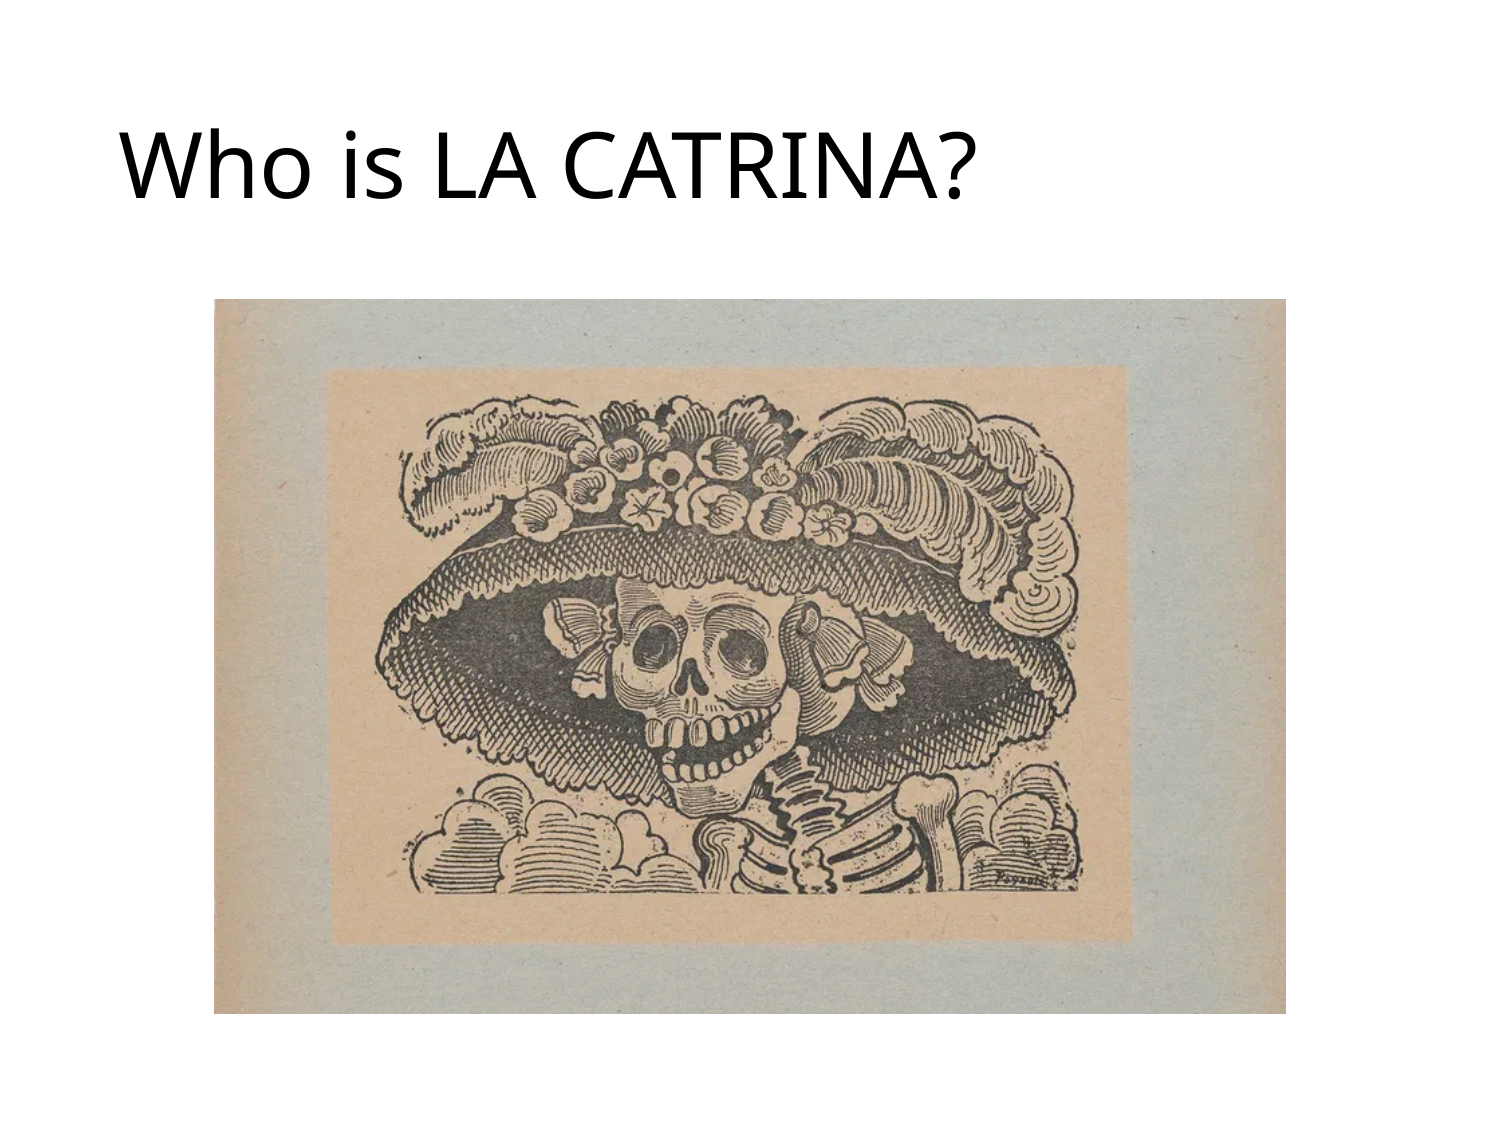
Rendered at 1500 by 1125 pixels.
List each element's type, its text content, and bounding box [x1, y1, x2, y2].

title Who is LA CATRINA? [103, 59, 1397, 278]
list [214, 299, 1286, 1014]
